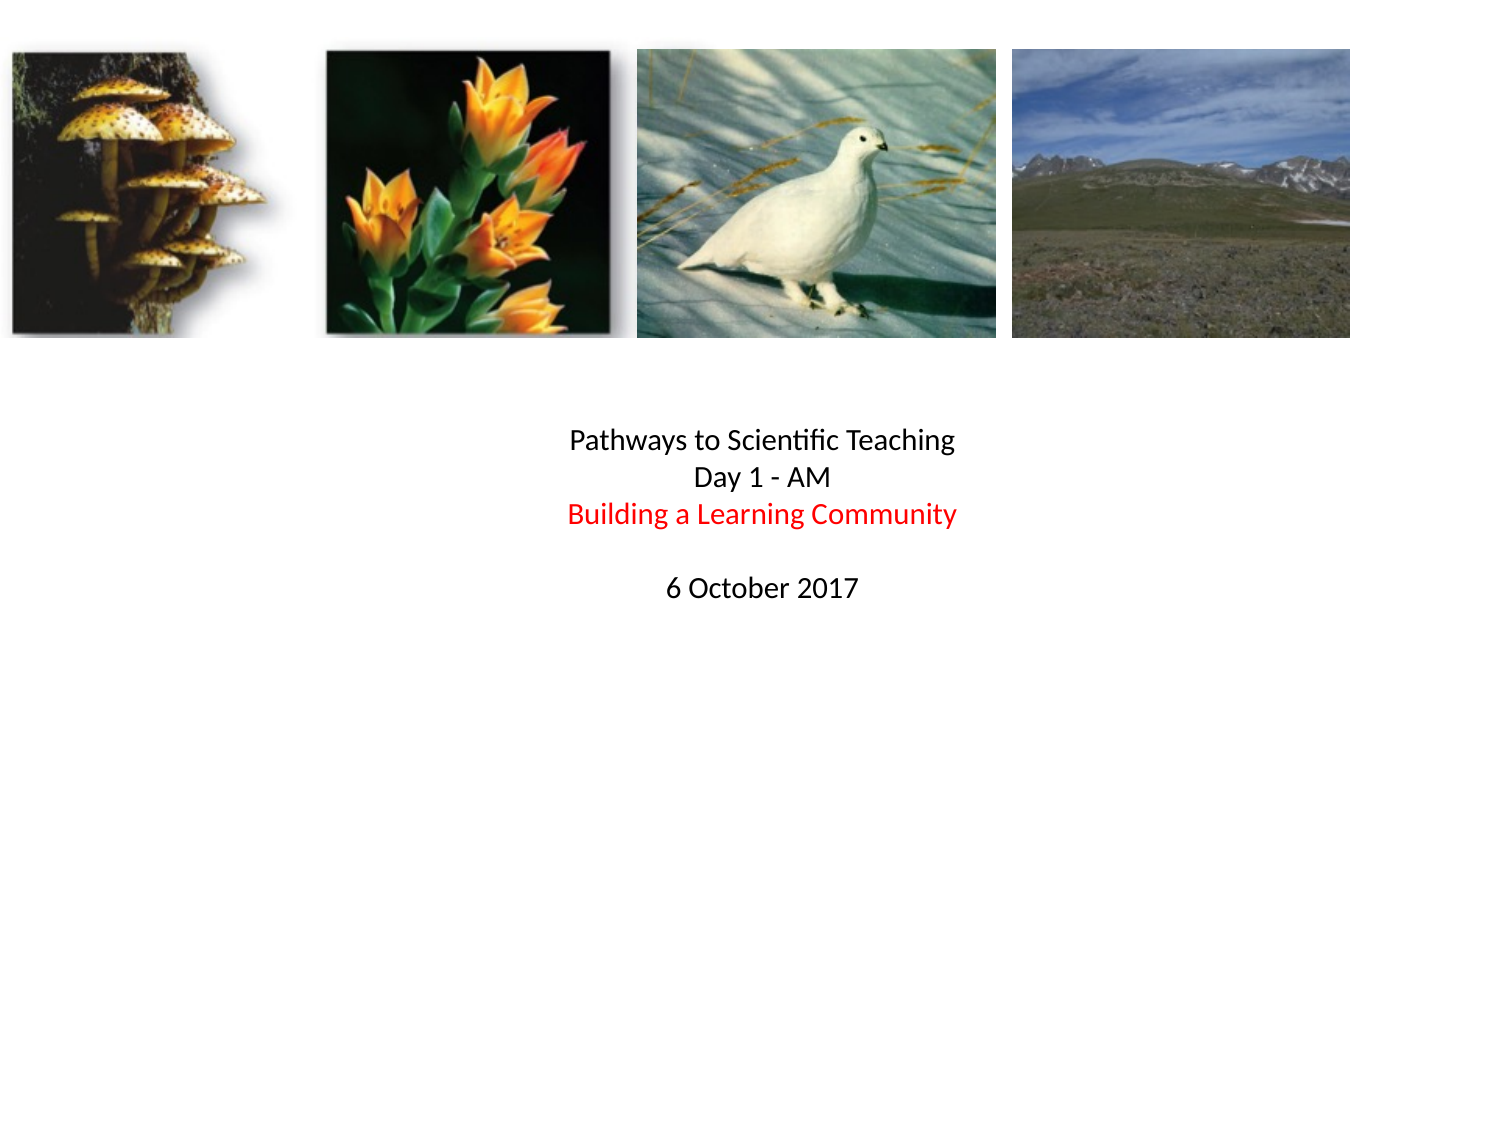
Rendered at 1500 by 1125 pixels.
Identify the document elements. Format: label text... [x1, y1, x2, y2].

picture [1012, 49, 1351, 338]
title Pathways to Scientific Teaching Day 1 - AM Building a Learning Community 6 October 2017 [125, 412, 1400, 654]
picture [0, 37, 996, 338]
